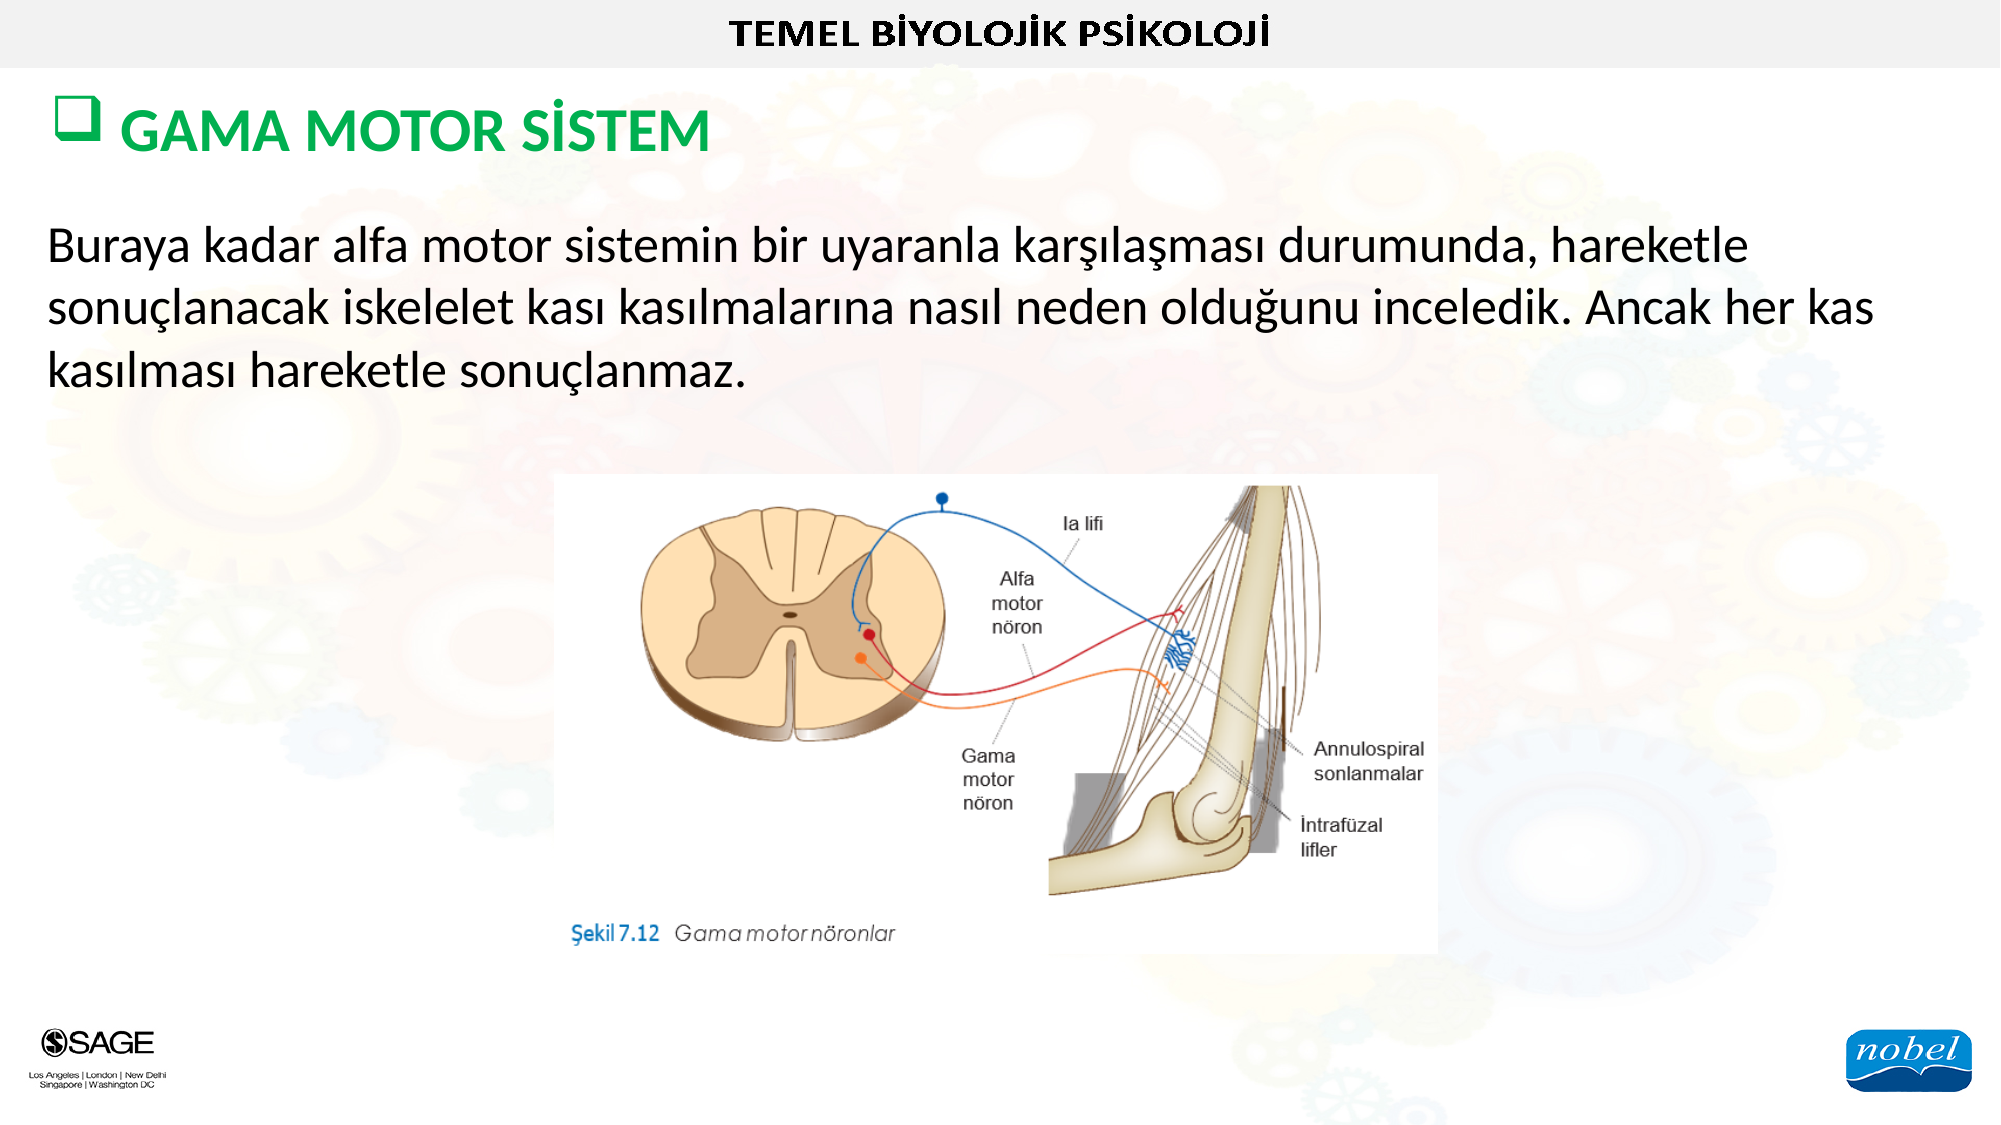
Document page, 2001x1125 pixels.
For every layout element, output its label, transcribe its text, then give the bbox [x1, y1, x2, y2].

text_box Buraya kadar alfa motor sistemin bir uyaranla karşılaşması durumunda, hareketle sonuçlanacak iskelelet kası kasılmalarına nasıl neden olduğunu inceledik. Ancak her kas kasılması hareketle sonuçlanmaz. [32, 203, 1960, 406]
text_box GAMA MOTOR SİSTEM [35, 81, 728, 172]
picture [0, 0, 2001, 1125]
